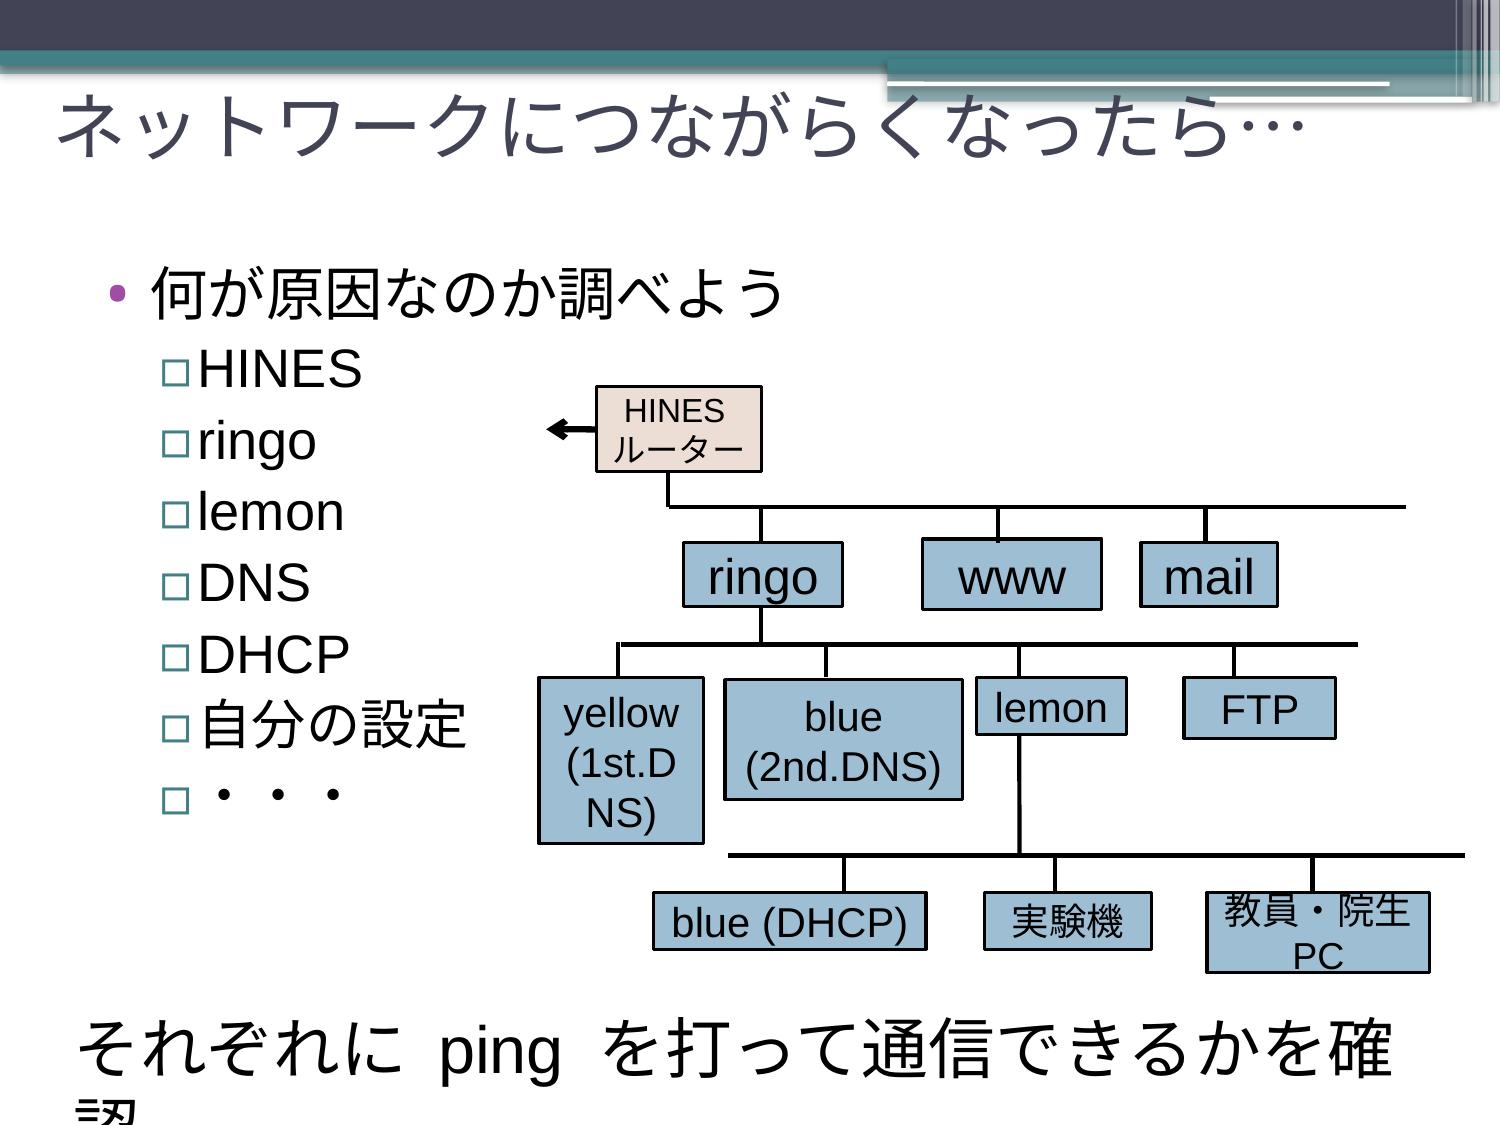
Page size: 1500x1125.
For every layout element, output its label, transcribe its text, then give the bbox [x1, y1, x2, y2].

list 何が原因なのか調べよう HINES ringo lemon DNS DHCP 自分の設定 ・・・ [75, 249, 1425, 960]
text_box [538, 386, 1430, 973]
text_box ネットワークにつながらくなったら… [37, 37, 1388, 213]
text_box それぞれに ping を打って通信できるかを確認 [58, 999, 1463, 1125]
